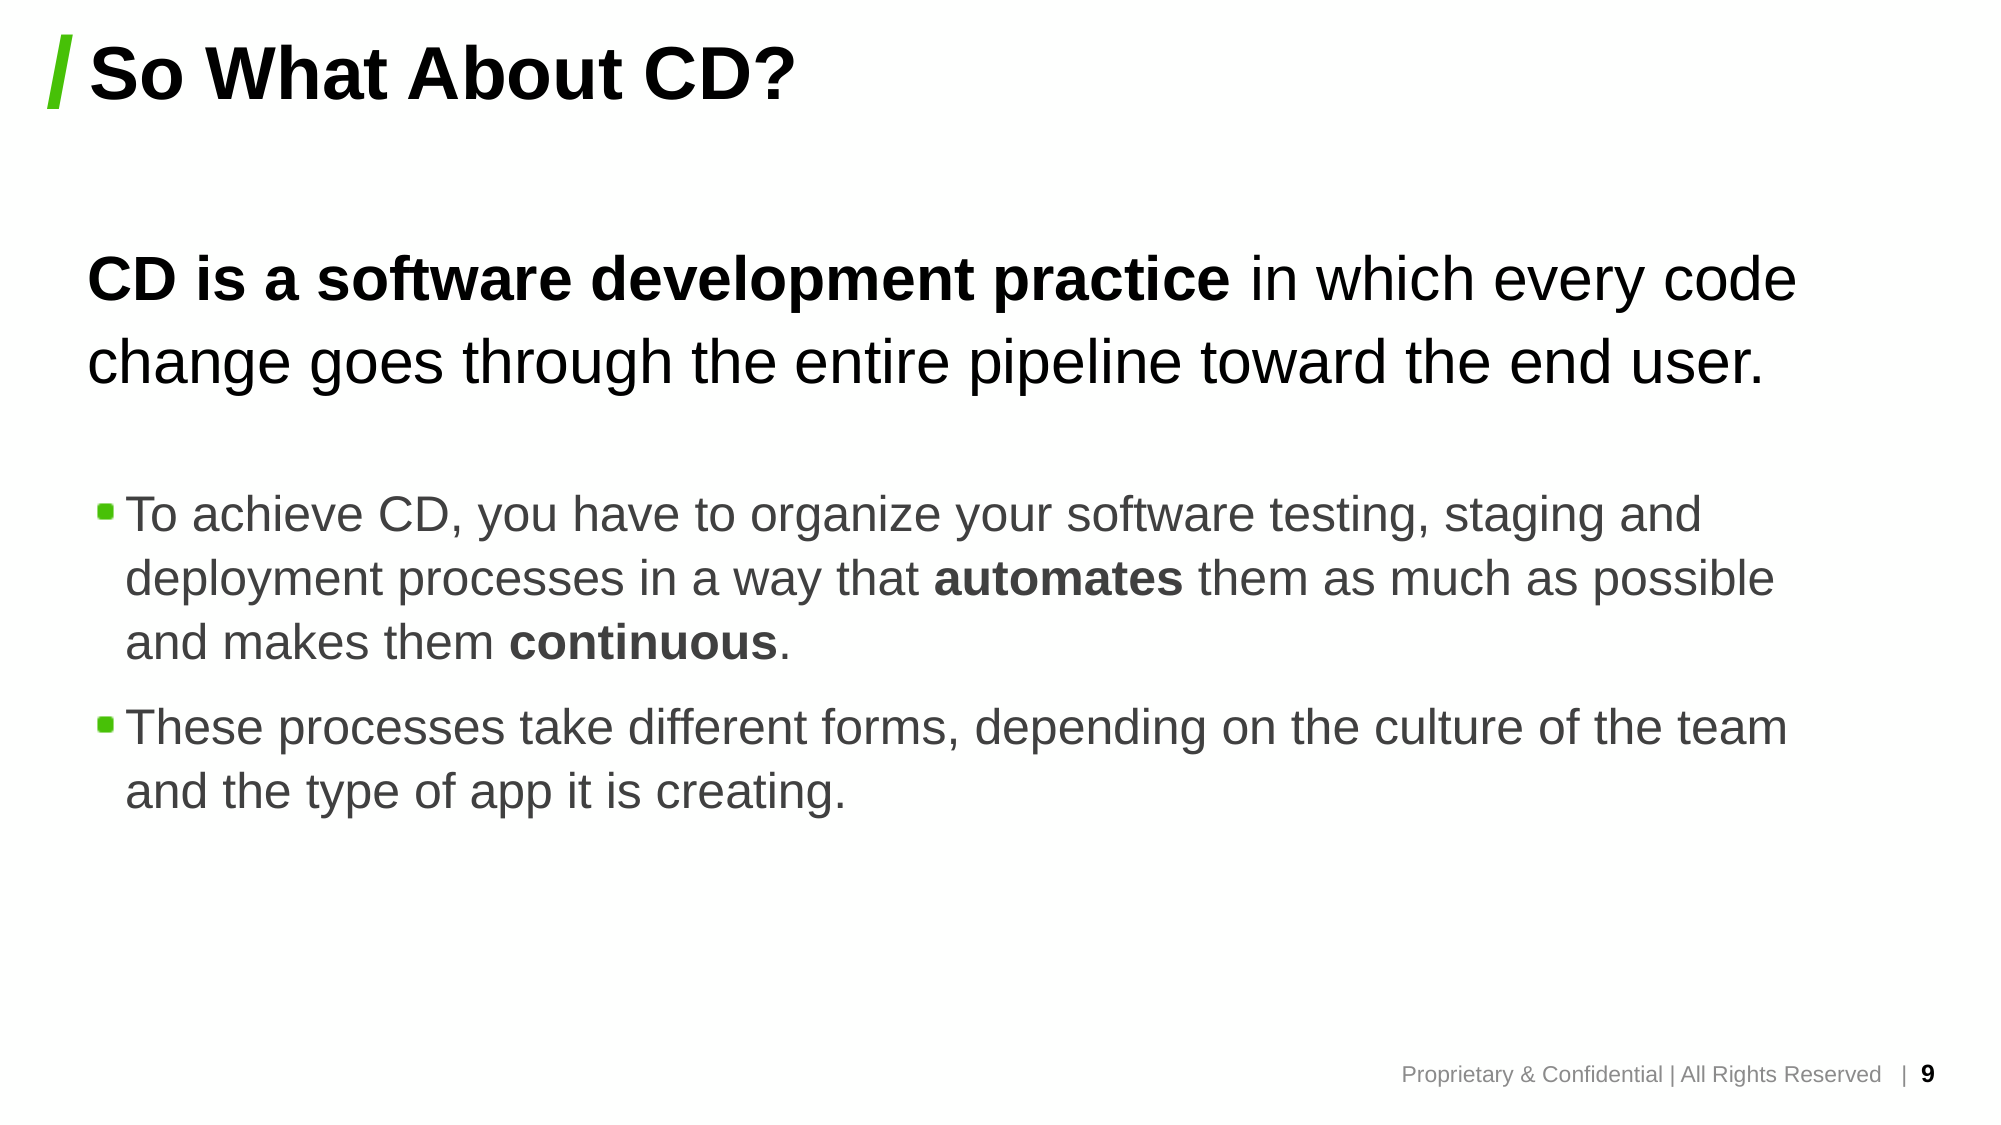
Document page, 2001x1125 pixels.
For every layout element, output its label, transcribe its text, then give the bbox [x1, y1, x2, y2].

slide_number Proprietary & Confidential | All Rights Reserved | 9 [1314, 1042, 1950, 1103]
picture [87, 706, 123, 742]
list CD is a software development practice in which every code change goes through the entire pipeline toward the end user. [72, 222, 1880, 420]
text_box To achieve CD, you have to organize your software testing, staging and deployment processes in a way that automates them as much as possible and makes them continuous. These processes take different forms, depending on the culture of the team and the type of app it is creating. [72, 469, 1880, 937]
title So What About CD? [74, 21, 1950, 129]
picture [87, 493, 123, 529]
